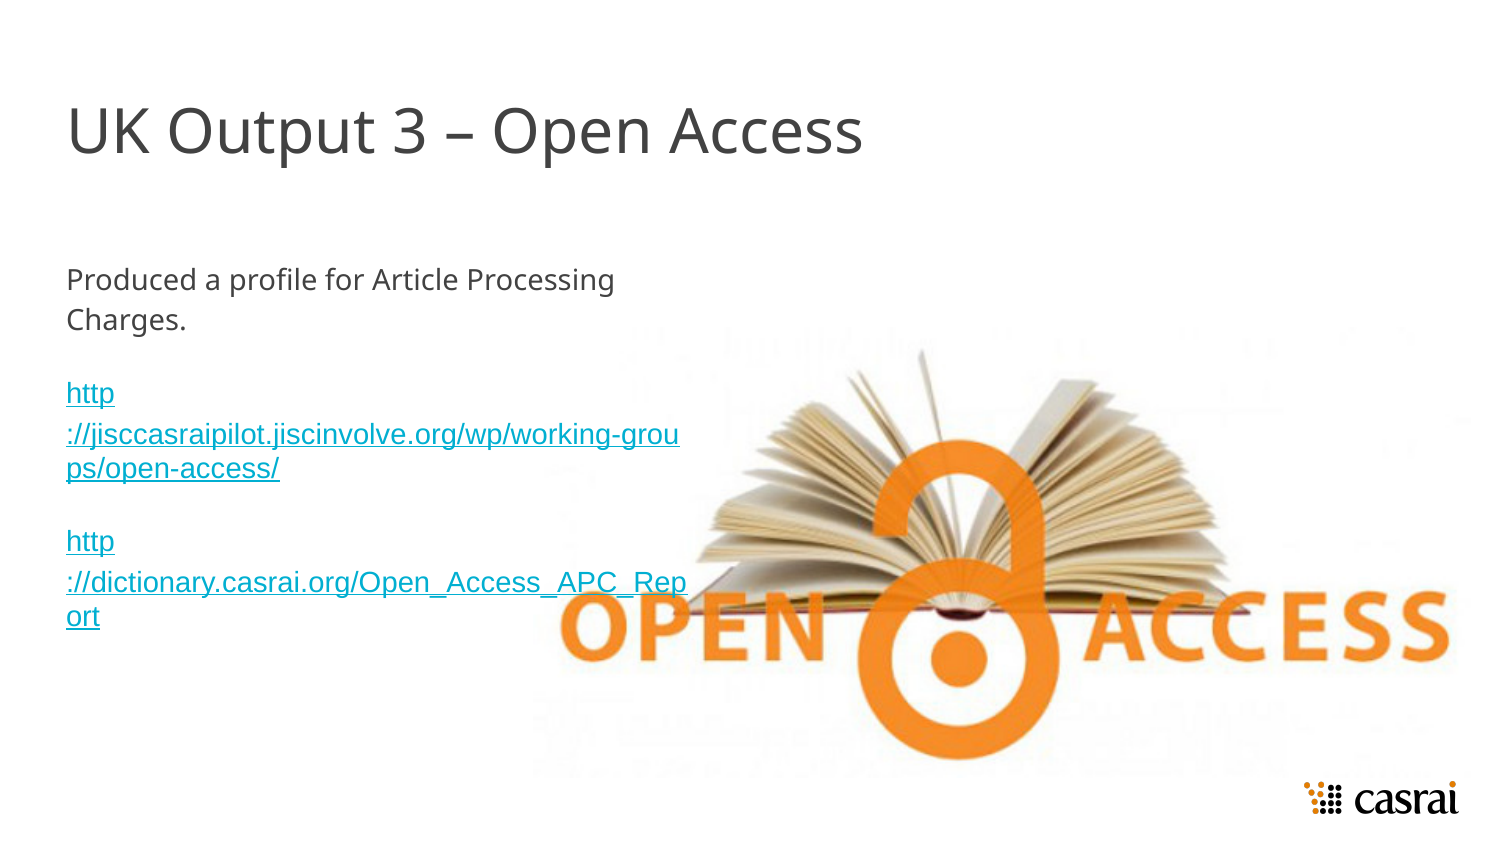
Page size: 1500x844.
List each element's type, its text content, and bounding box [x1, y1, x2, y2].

list Produced a profile for Article Processing Charges. http://jisccasraipilot.jiscinvolve.org/wp/working-groups/open-access/ http://dictionary.casrai.org/Open_Access_APC_Report [51, 240, 708, 750]
picture [532, 327, 1471, 778]
title UK Output 3 – Open Access [51, 61, 1449, 182]
picture [1304, 781, 1459, 814]
